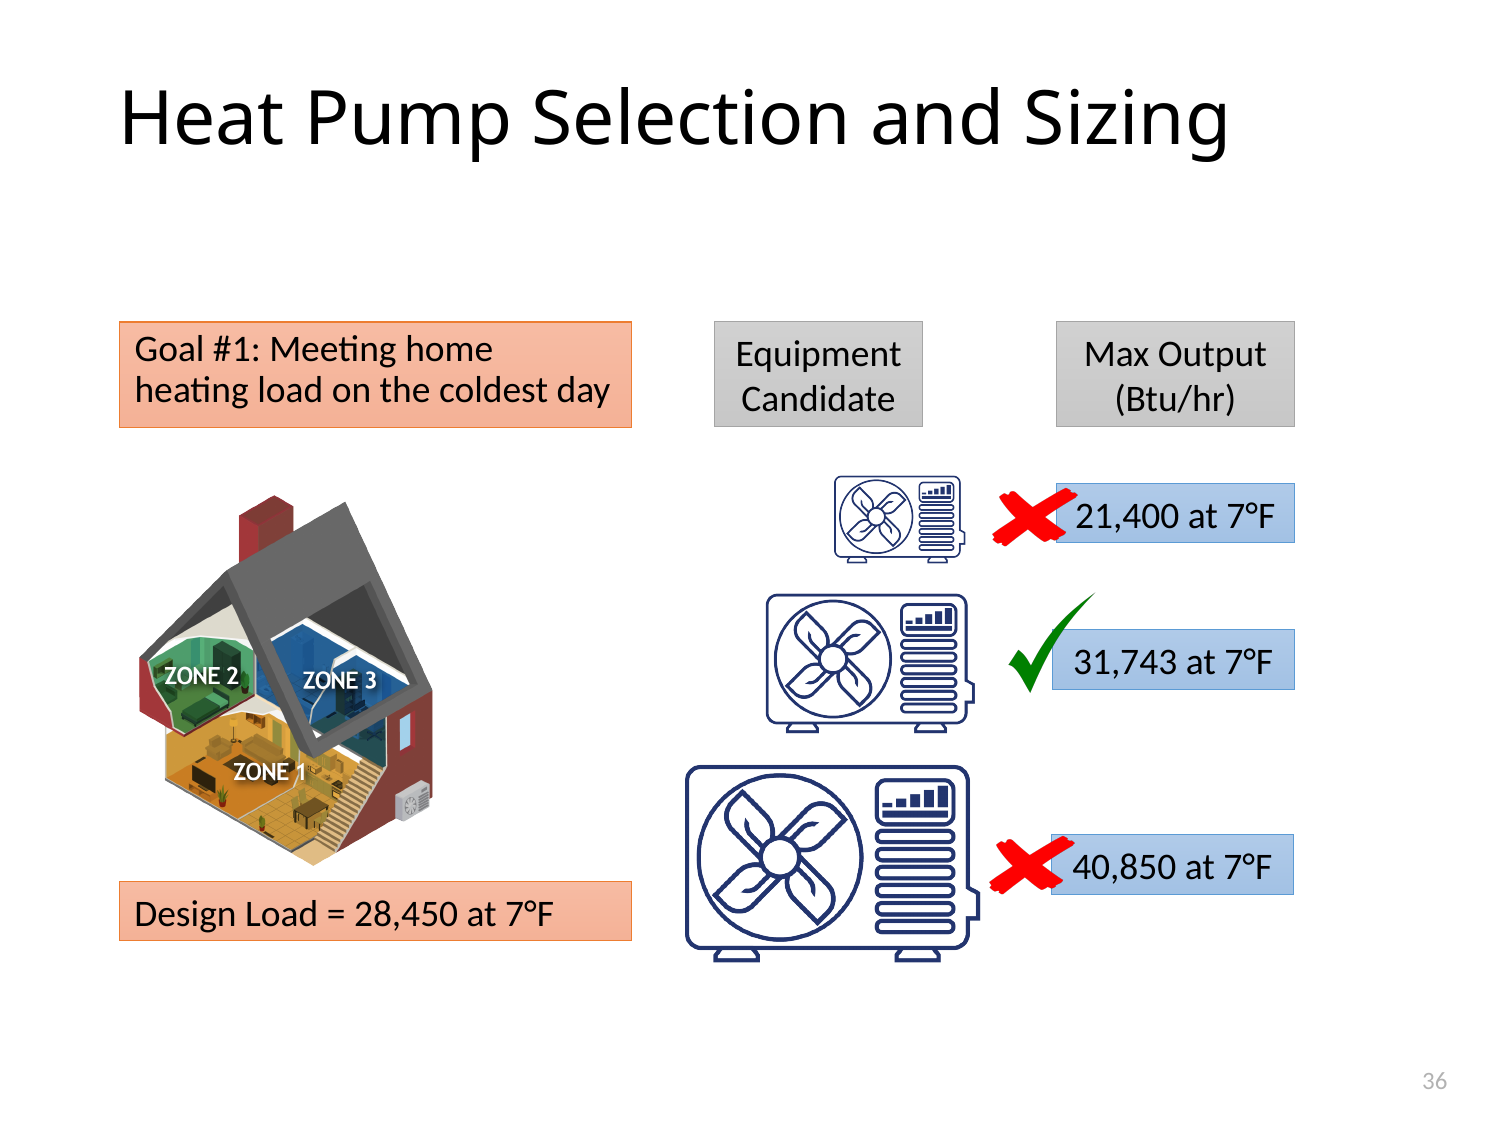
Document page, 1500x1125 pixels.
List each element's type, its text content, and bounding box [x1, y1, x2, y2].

text_box 31,743 at 7°F [1102, 629, 1295, 690]
text_box Equipment Candidate [714, 321, 923, 427]
picture [991, 472, 1079, 561]
title Heat Pump Selection and Sizing [103, 45, 1397, 195]
text_box 21,400 at 7°F [1079, 483, 1295, 543]
picture [667, 445, 987, 1020]
slide_number 36 [1125, 1050, 1463, 1110]
picture [988, 821, 1076, 909]
picture [1002, 592, 1102, 693]
picture [82, 432, 506, 933]
text_box Max Output (Btu/hr) [1056, 321, 1295, 427]
text_box 40,850 at 7°F [1076, 834, 1294, 895]
text_box Design Load = 28,450 at 7°F [119, 881, 632, 941]
text_box Goal #1: Meeting home heating load on the coldest day [119, 321, 632, 428]
